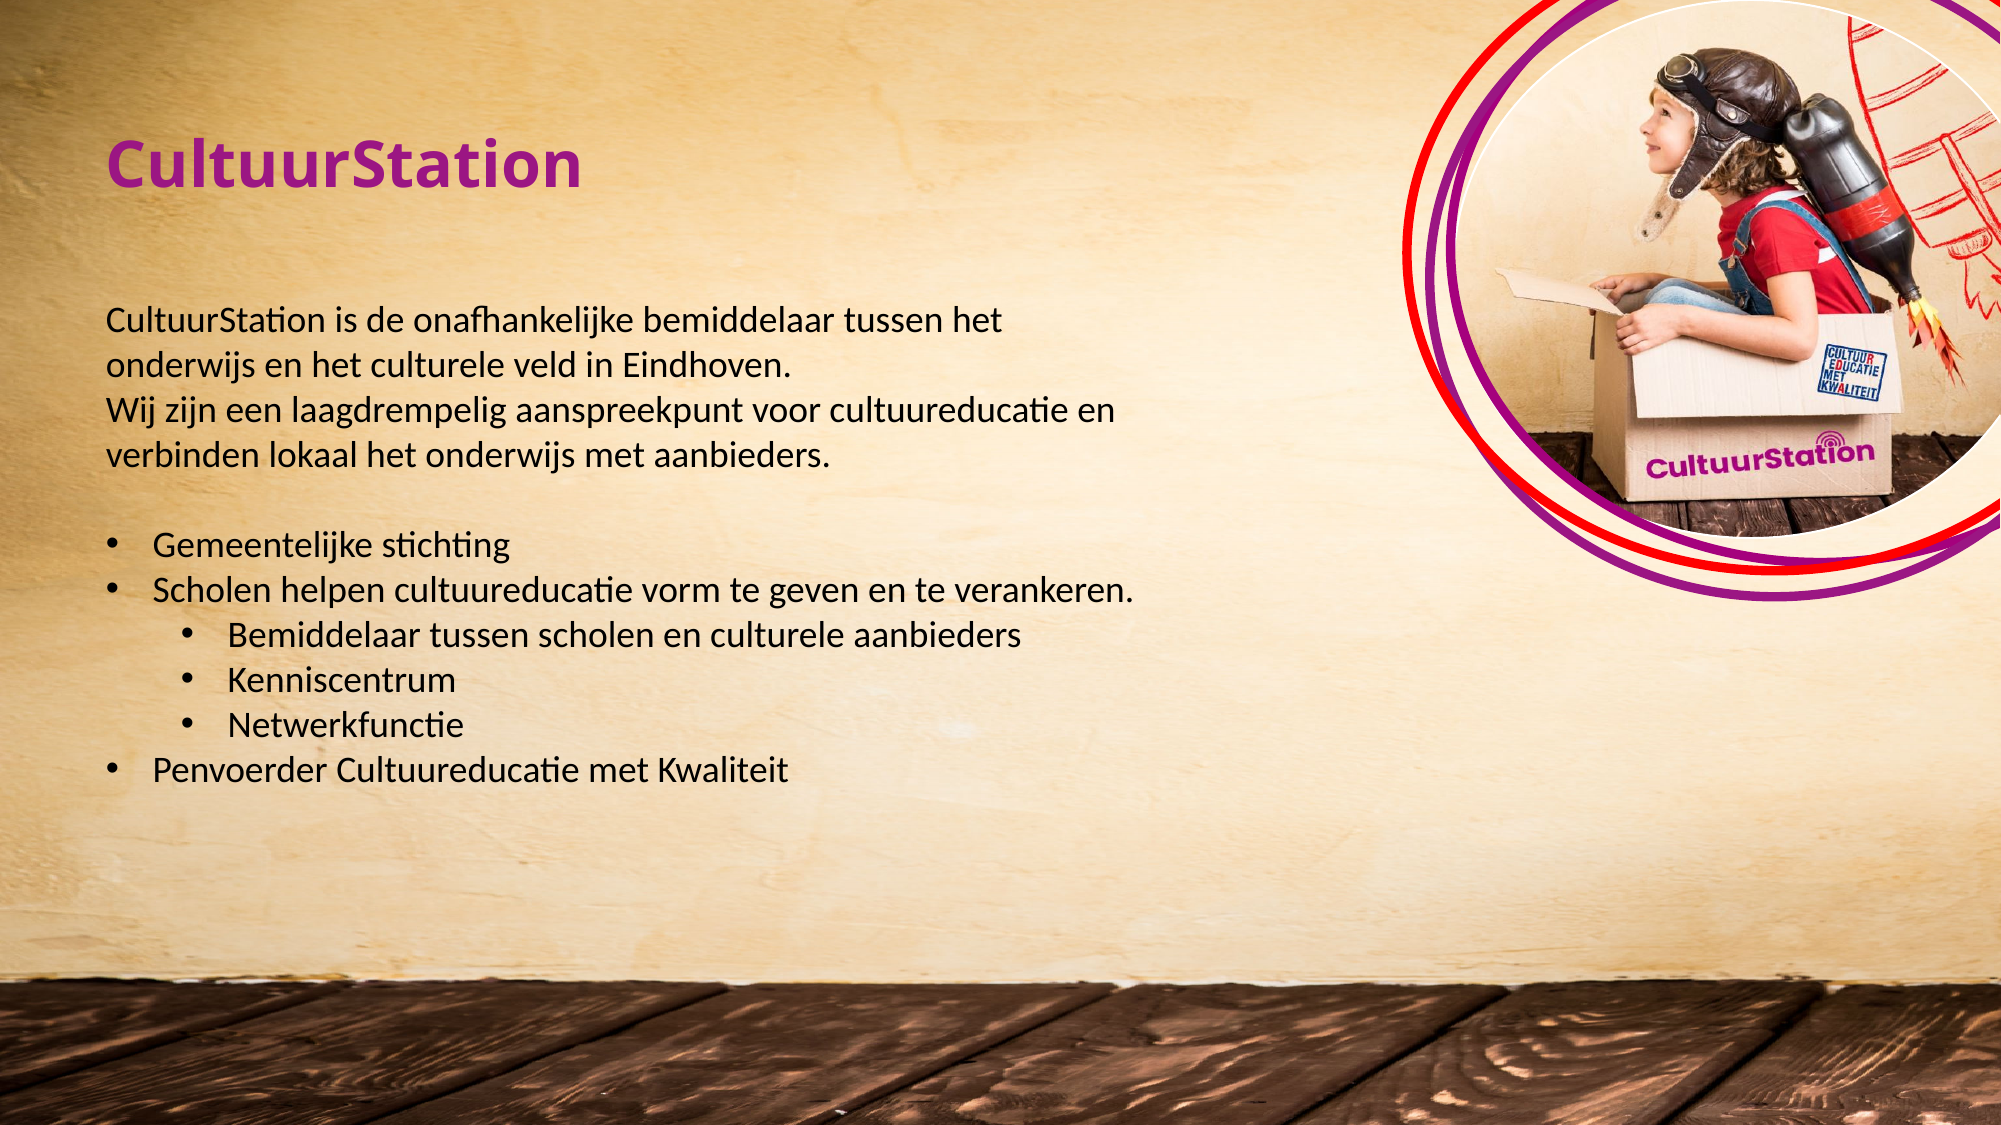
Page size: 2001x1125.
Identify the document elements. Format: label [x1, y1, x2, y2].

picture [0, 0, 2001, 1125]
text_box [1185, 0, 2000, 539]
